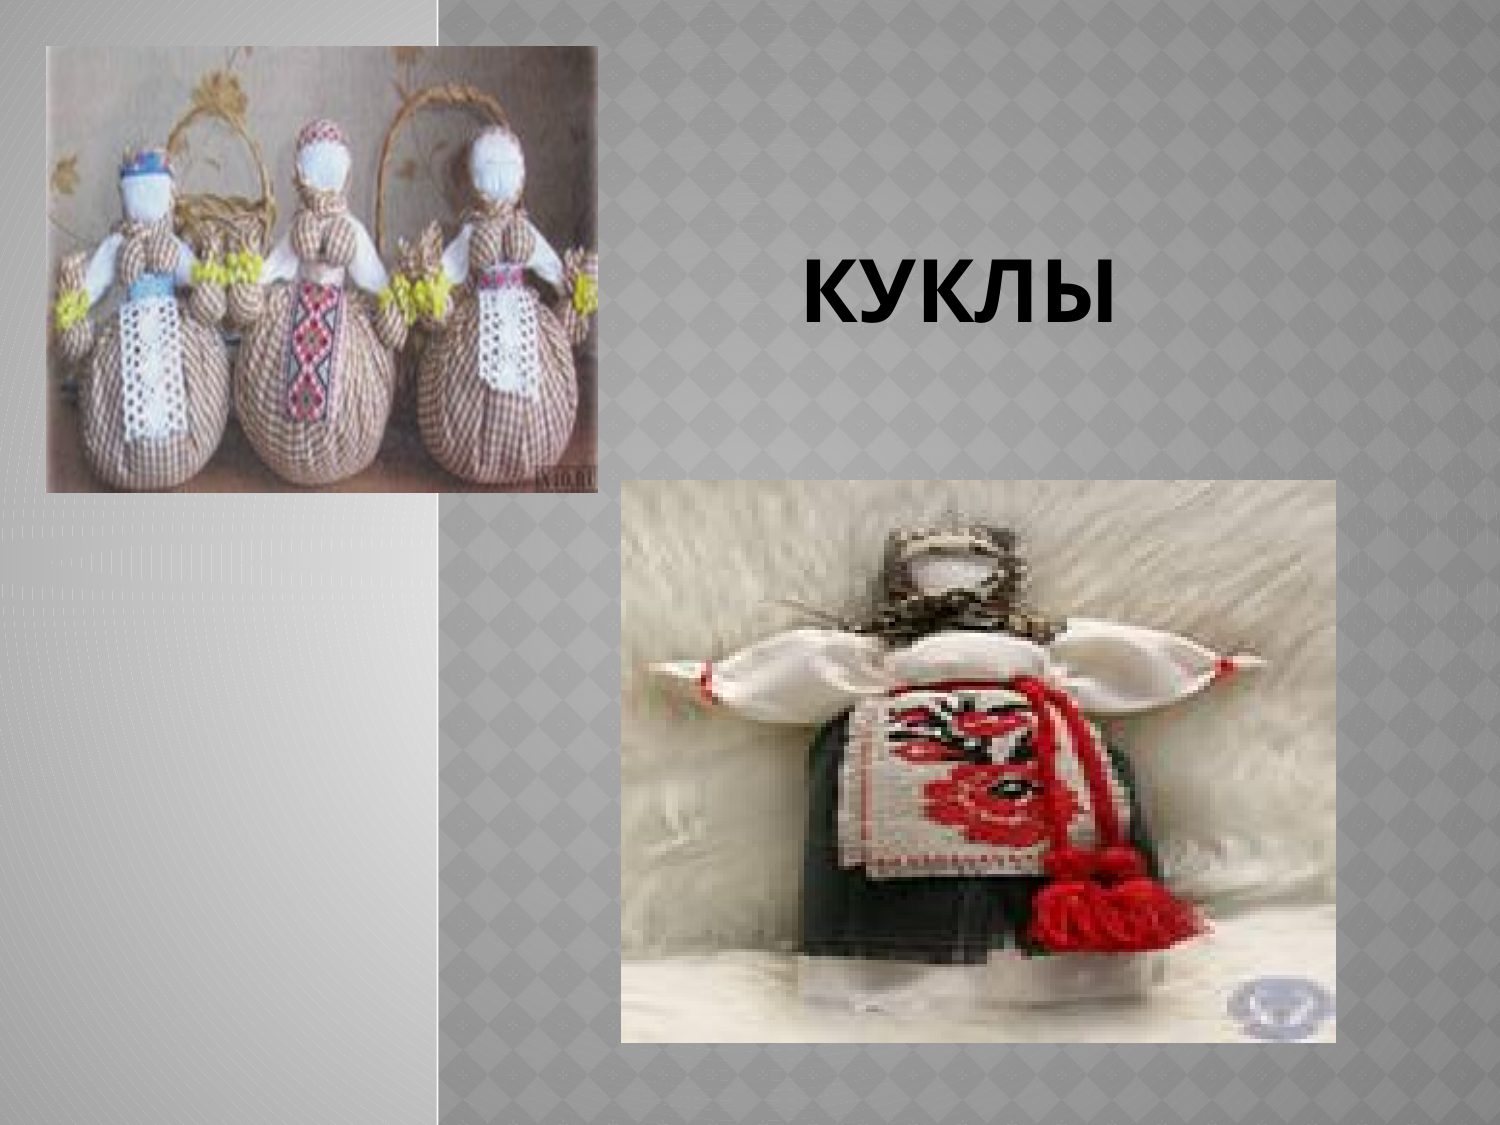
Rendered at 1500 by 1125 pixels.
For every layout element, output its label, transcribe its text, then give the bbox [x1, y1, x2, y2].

picture [620, 480, 1337, 1044]
title Куклы [604, 87, 1390, 340]
picture [46, 46, 599, 493]
